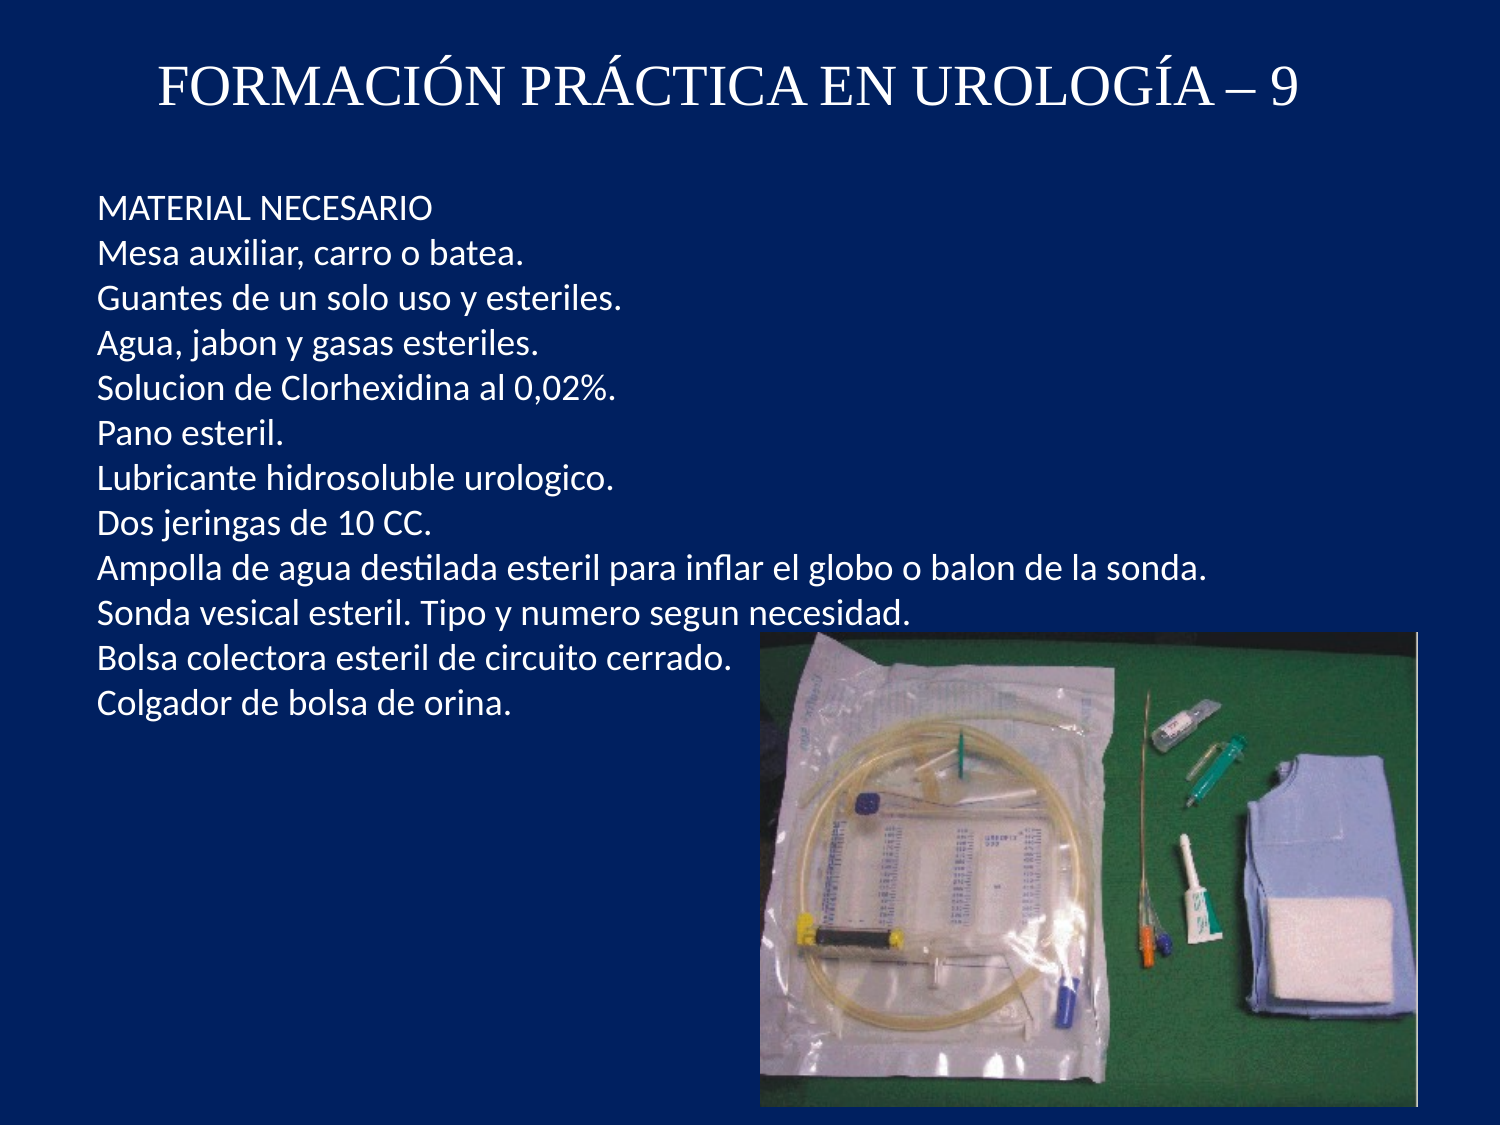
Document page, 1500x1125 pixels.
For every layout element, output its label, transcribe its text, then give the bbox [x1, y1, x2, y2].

text_box MATERIAL NECESARIO Mesa auxiliar, carro o batea. Guantes de un solo uso y esteriles. Agua, jabon y gasas esteriles. Solucion de Clorhexidina al 0,02%. Pano esteril. Lubricante hidrosoluble urologico. Dos jeringas de 10 CC. Ampolla de agua destilada esteril para inflar el globo o balon de la sonda. Sonda vesical esteril. Tipo y numero segun necesidad. Bolsa colectora esteril de circuito cerrado. Colgador de bolsa de orina. [82, 175, 1395, 731]
picture [759, 632, 1419, 1107]
title FORMACIÓN PRÁCTICA EN UROLOGÍA – 9 [11, 0, 1362, 176]
